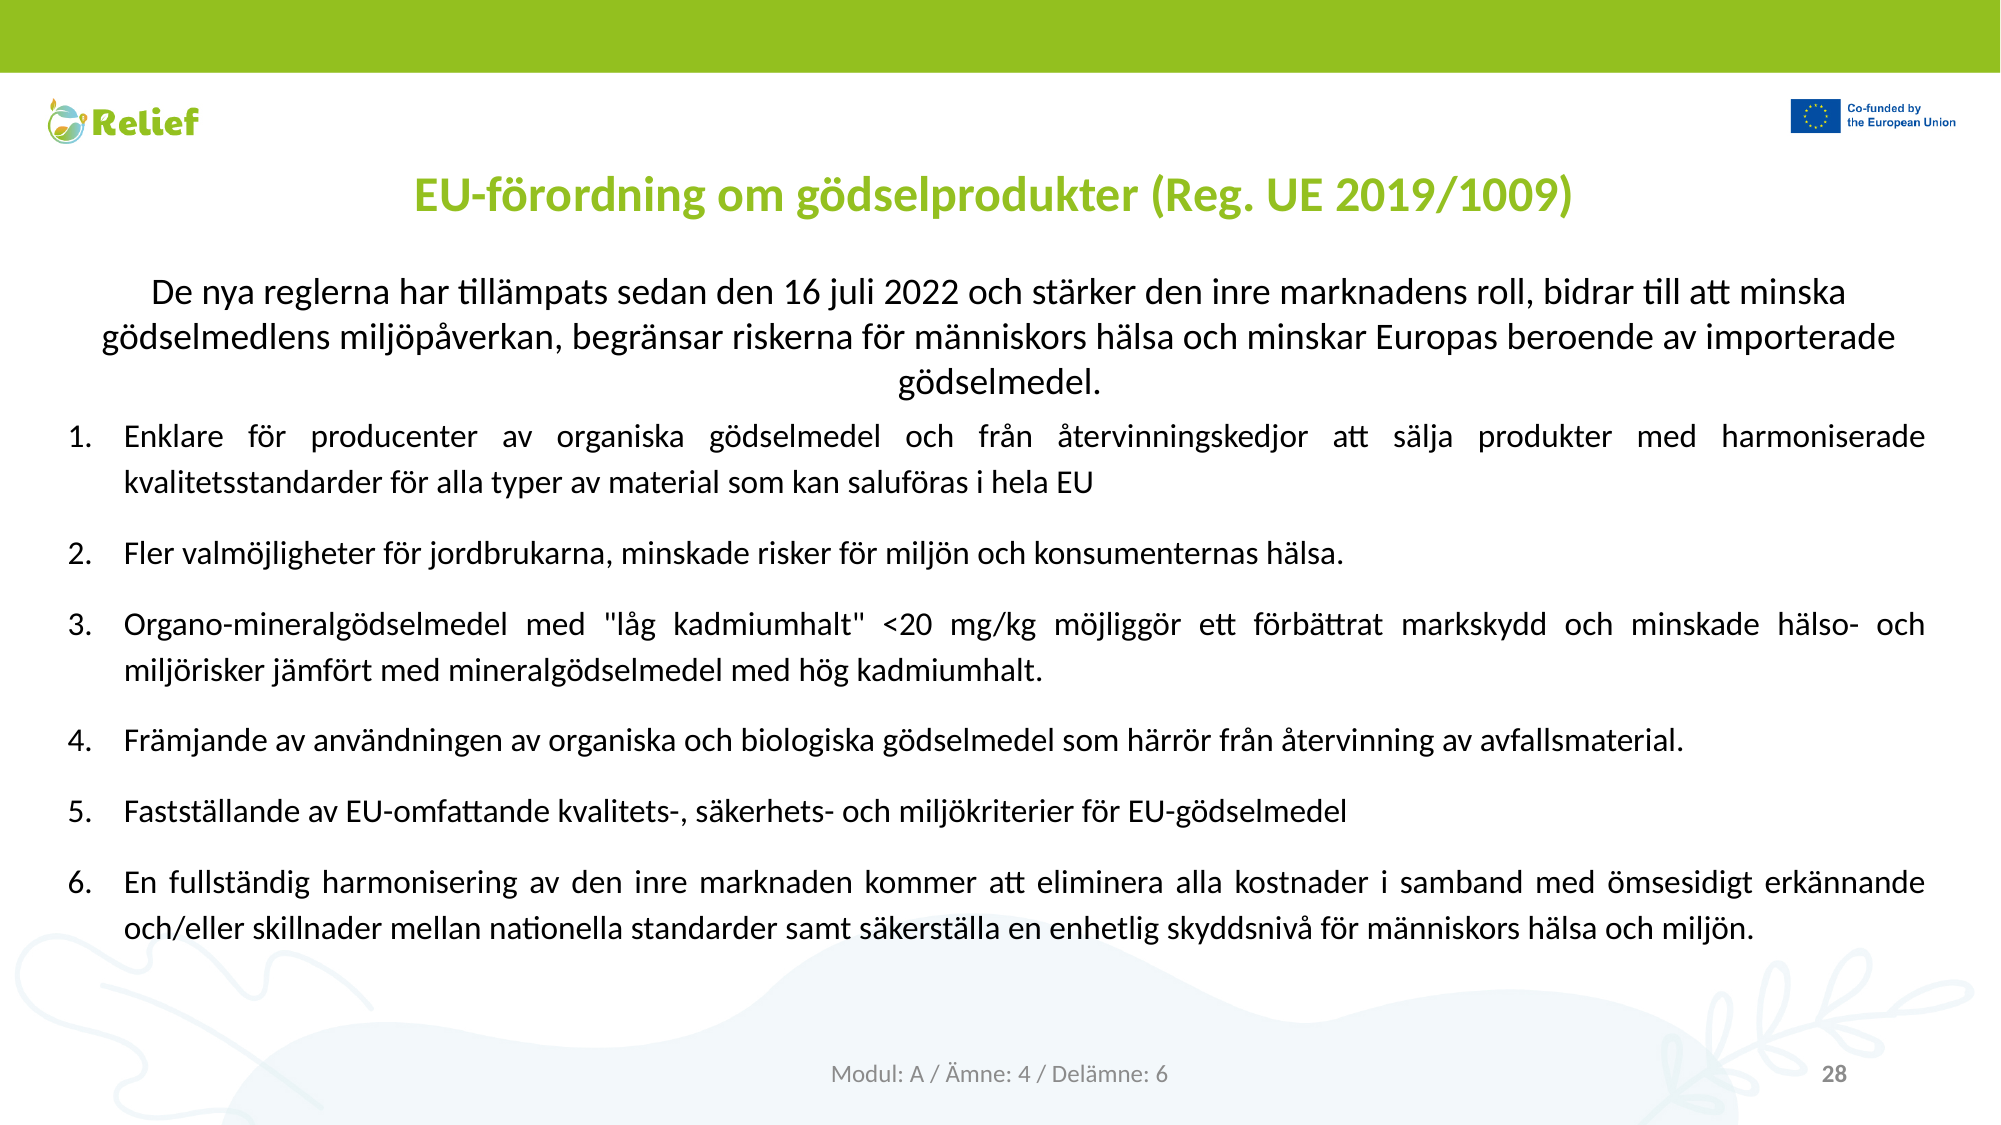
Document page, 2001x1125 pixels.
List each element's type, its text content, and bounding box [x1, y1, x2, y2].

footer Modul: A / Ämne: 4 / Delämne: 6 [22, 1023, 1978, 1122]
text_box De nya reglerna har tillämpats sedan den 16 juli 2022 och stärker den inre marknadens roll, bidrar till att minska gödselmedlens miljöpåverkan, begränsar riskerna för människors hälsa och minskar Europas beroende av importerade gödselmedel. [47, 259, 1953, 410]
text_box Enklare för producenter av organiska gödselmedel och från återvinningskedjor att sälja produkter med harmoniserade kvalitetsstandarder för alla typer av material som kan saluföras i hela EU Fler valmöjligheter för jordbrukarna, minskade risker för miljön och konsumenternas hälsa. Organo-mineralgödselmedel med "låg kadmiumhalt" <20 mg/kg möjliggör ett förbättrat markskydd och minskade hälso- och miljörisker jämfört med mineralgödselmedel med hög kadmiumhalt. Främjande av användningen av organiska och biologiska gödselmedel som härrör från återvinning av avfallsmaterial. Fastställande av EU-omfattande kvalitets-, säkerhets- och miljökriterier för EU-gödselmedel En fullständig harmonisering av den inre marknaden kommer att eliminera alla kostnader i samband med ömsesidigt erkännande och/eller skillnader mellan nationella standarder samt säkerställa en enhetlig skyddsnivå för människors hälsa och miljön. [52, 410, 1944, 954]
picture [0, 0, 2001, 1125]
text_box EU-förordning om gödselprodukter (Reg. UE 2019/1009) [22, 154, 1978, 229]
